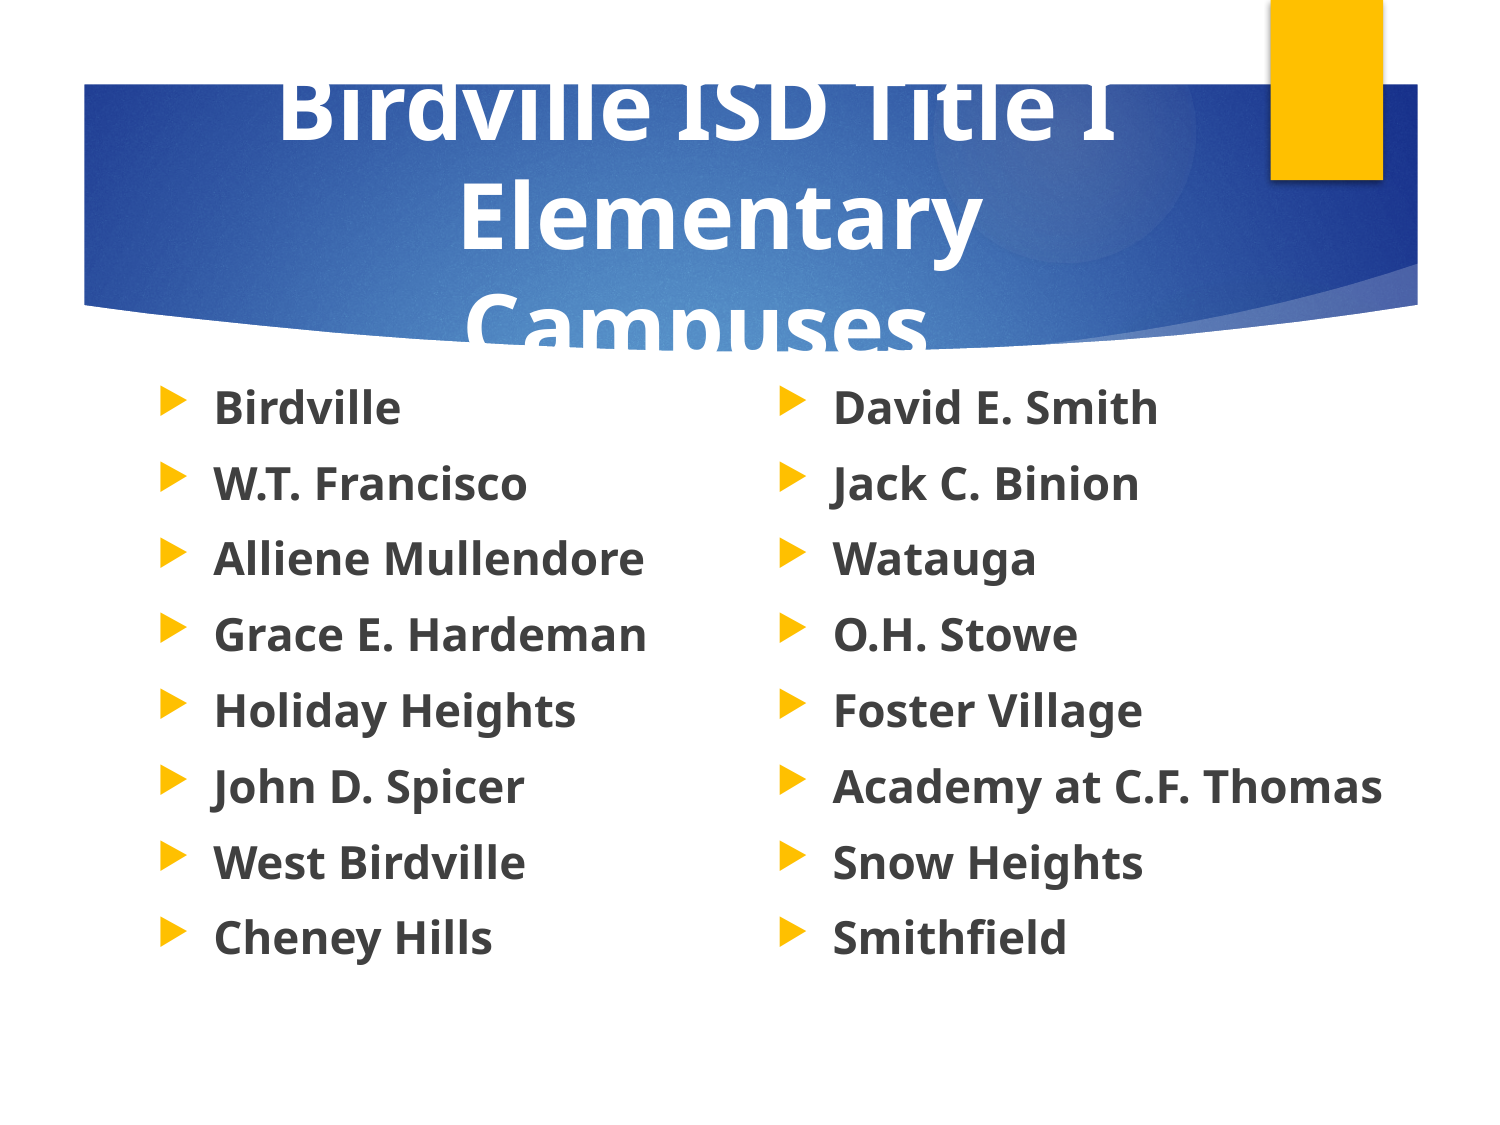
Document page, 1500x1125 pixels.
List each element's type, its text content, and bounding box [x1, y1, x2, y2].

title Birdville ISD Title I Elementary Campuses [200, 99, 1241, 217]
list David E. Smith Jack C. Binion Watauga O.H. Stowe Foster Village Academy at C.F. Thomas Snow Heights Smithfield [761, 370, 1426, 950]
list Birdville W.T. Francisco Alliene Mullendore Grace E. Hardeman Holiday Heights John D. Spicer West Birdville Cheney Hills [142, 370, 739, 950]
